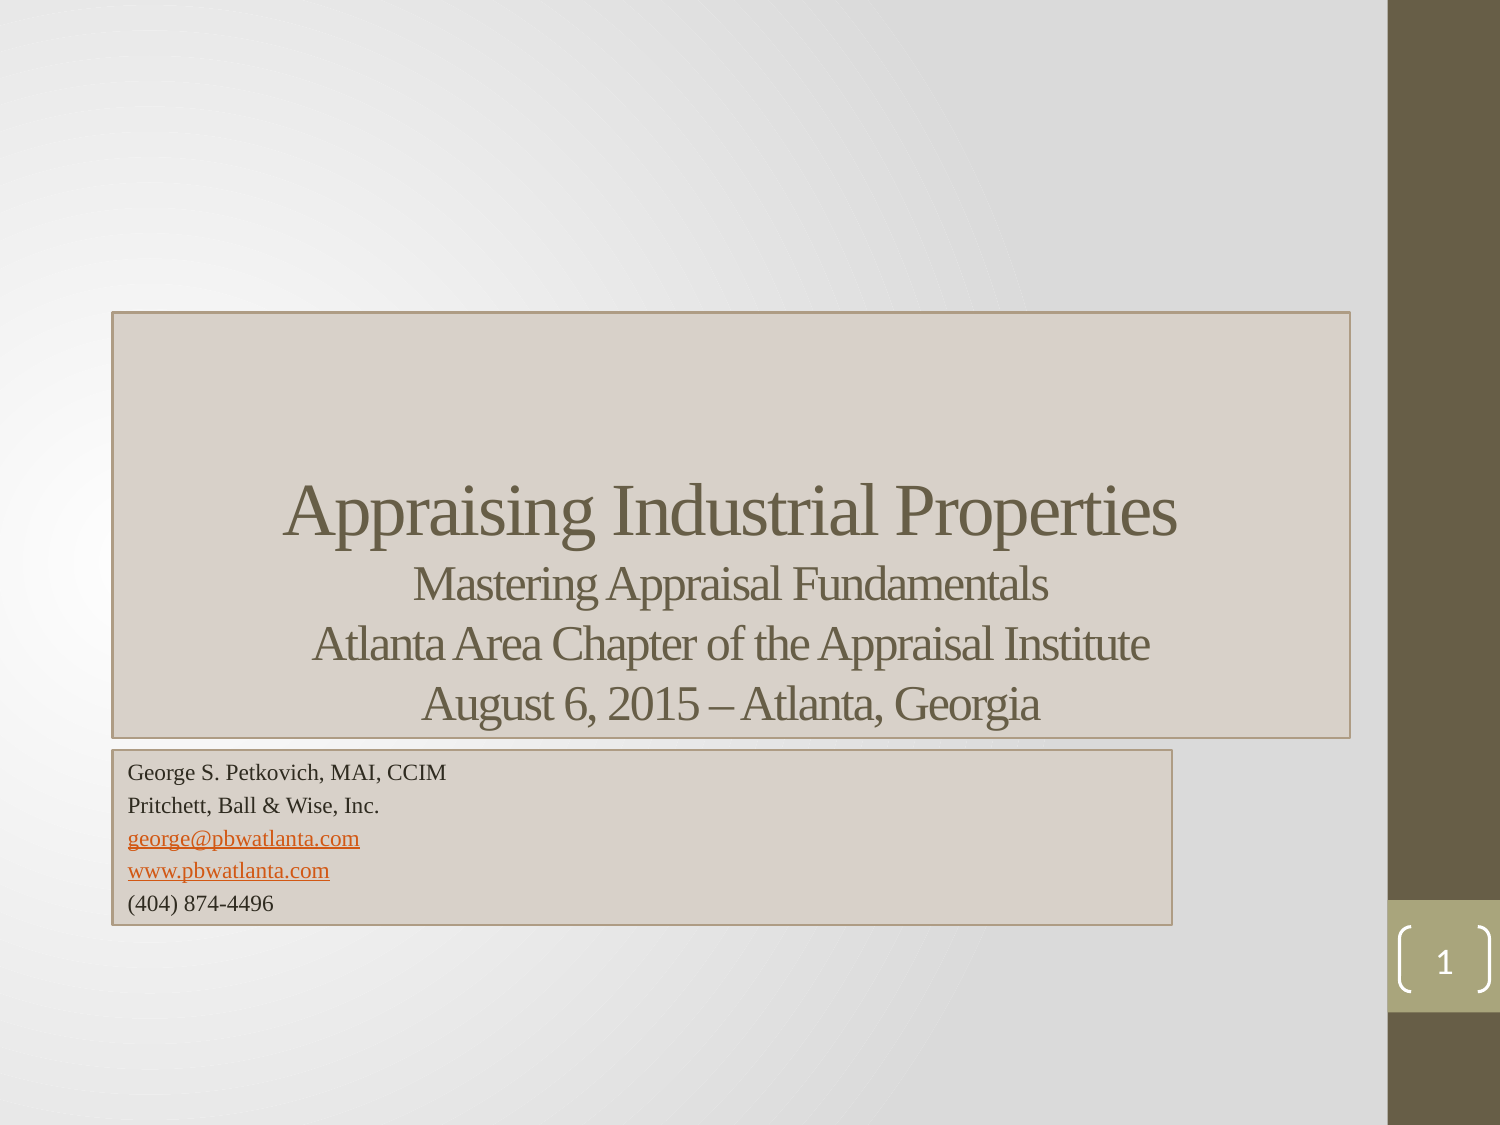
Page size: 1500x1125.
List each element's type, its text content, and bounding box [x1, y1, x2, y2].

slide_number 1 [1397, 925, 1492, 994]
title Appraising Industrial Properties Mastering Appraisal Fundamentals Atlanta Area Chapter of the Appraisal Institute August 6, 2015 – Atlanta, Georgia [111, 311, 1351, 739]
subtitle George S. Petkovich, MAI, CCIM Pritchett, Ball & Wise, Inc. george@pbwatlanta.com www.pbwatlanta.com (404) 874-4496 [111, 749, 1173, 926]
